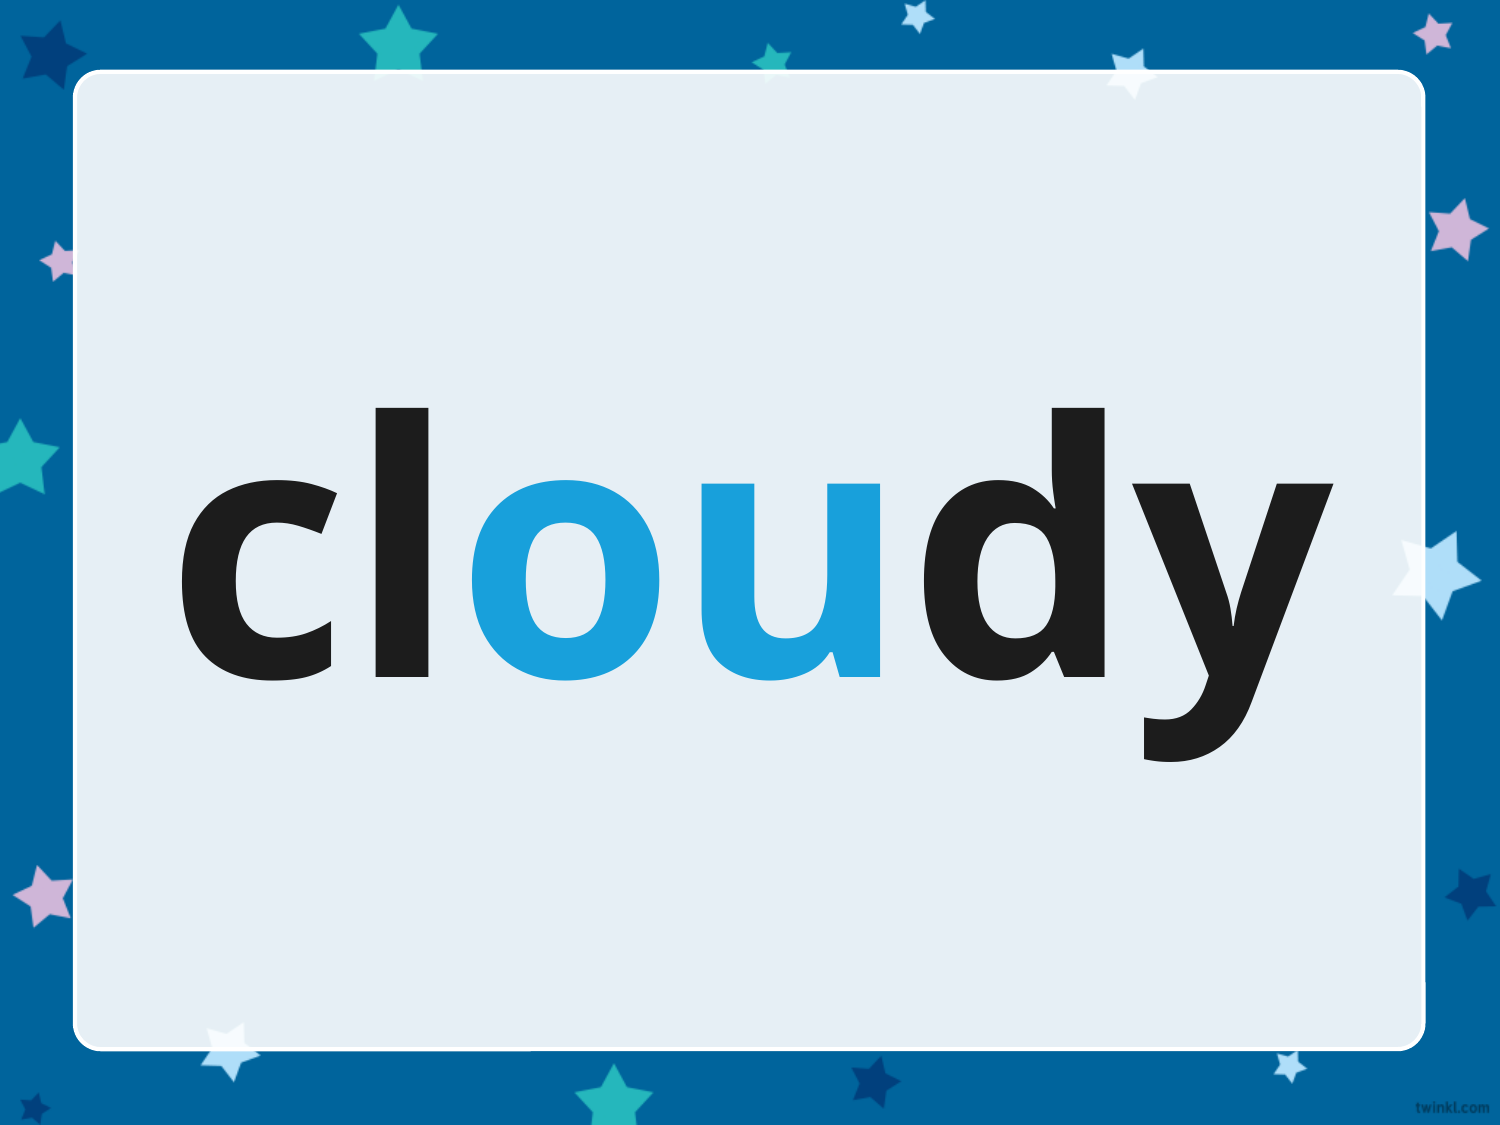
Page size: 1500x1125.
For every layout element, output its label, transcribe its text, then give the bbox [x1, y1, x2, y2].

title cloudy [0, 0, 1500, 1125]
